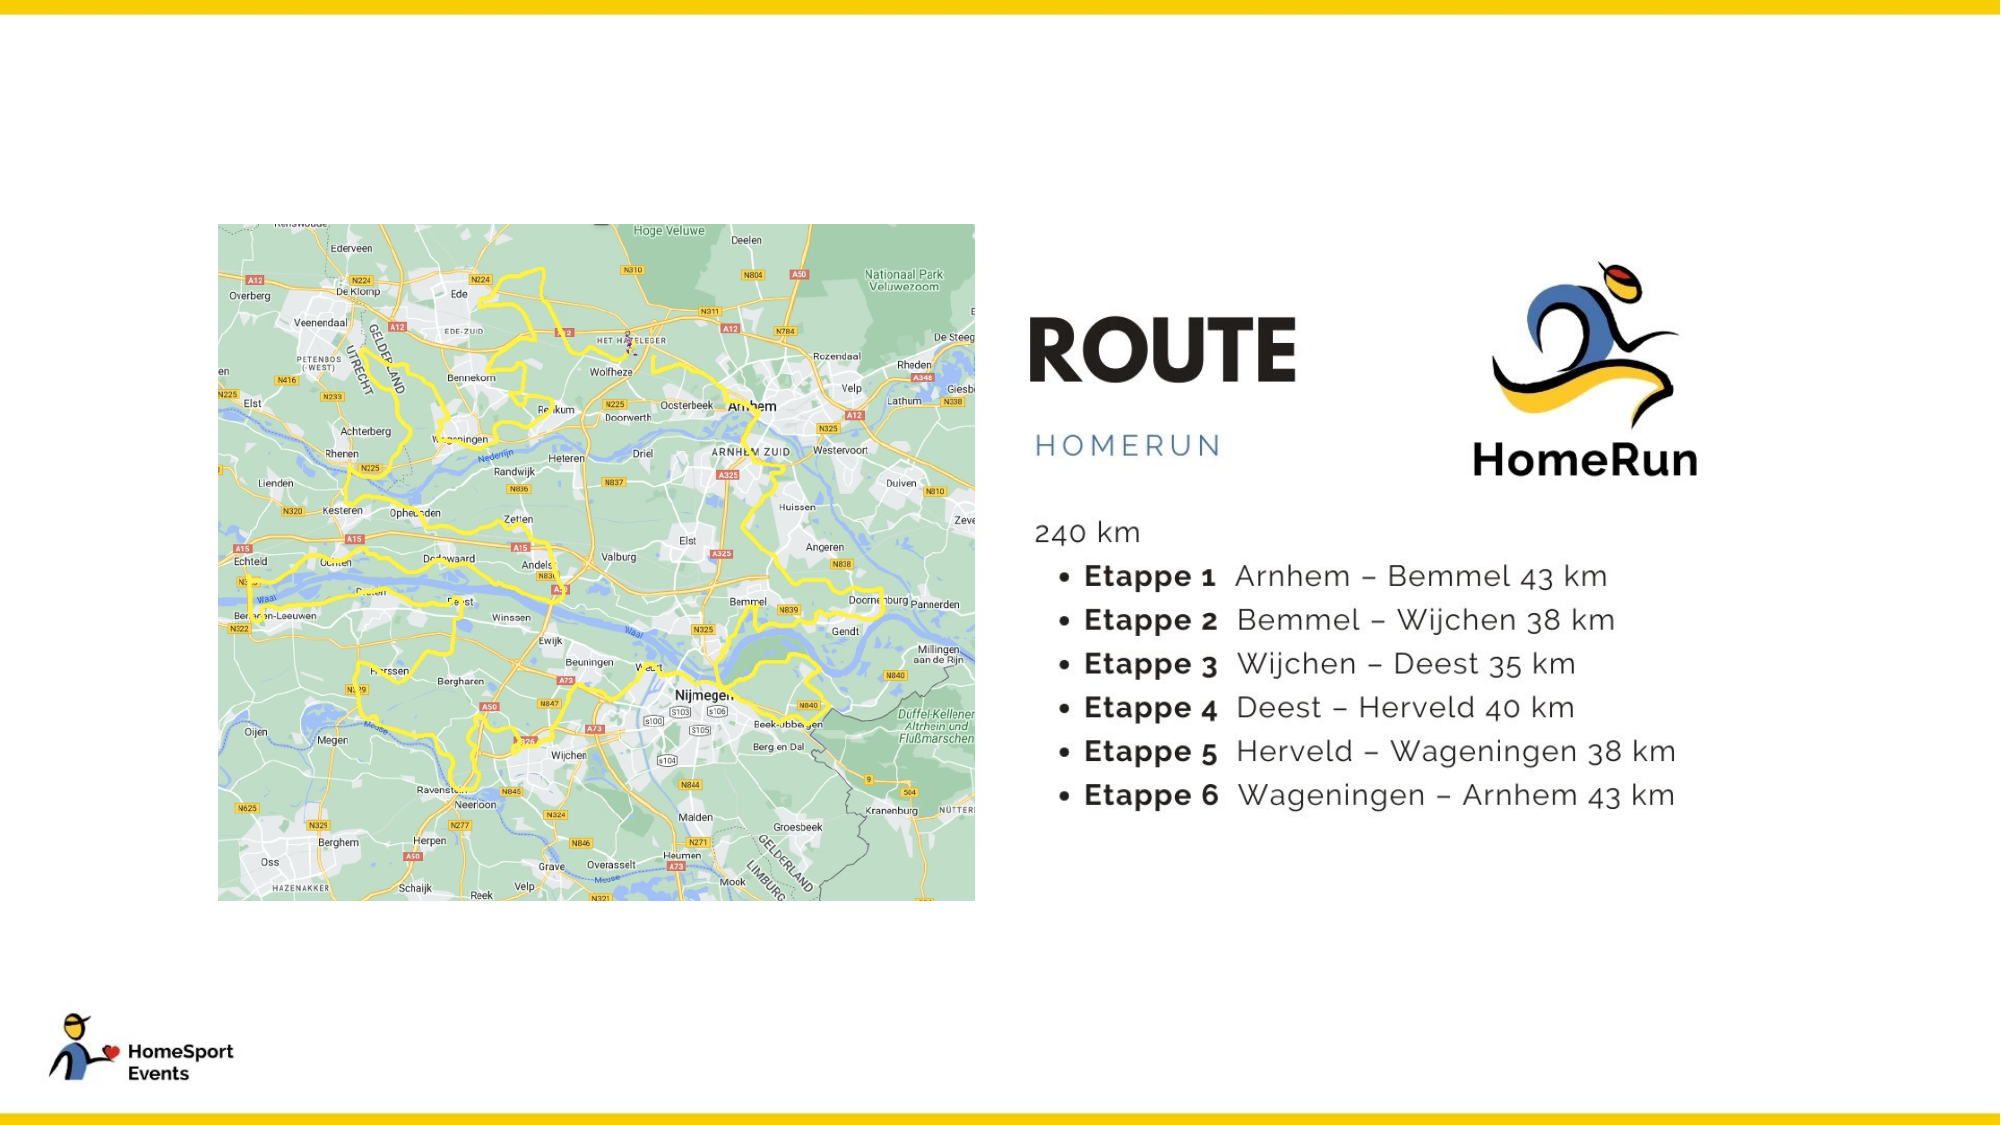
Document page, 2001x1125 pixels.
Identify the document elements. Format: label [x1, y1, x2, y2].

picture [218, 224, 975, 901]
list [0, 0, 2000, 1125]
